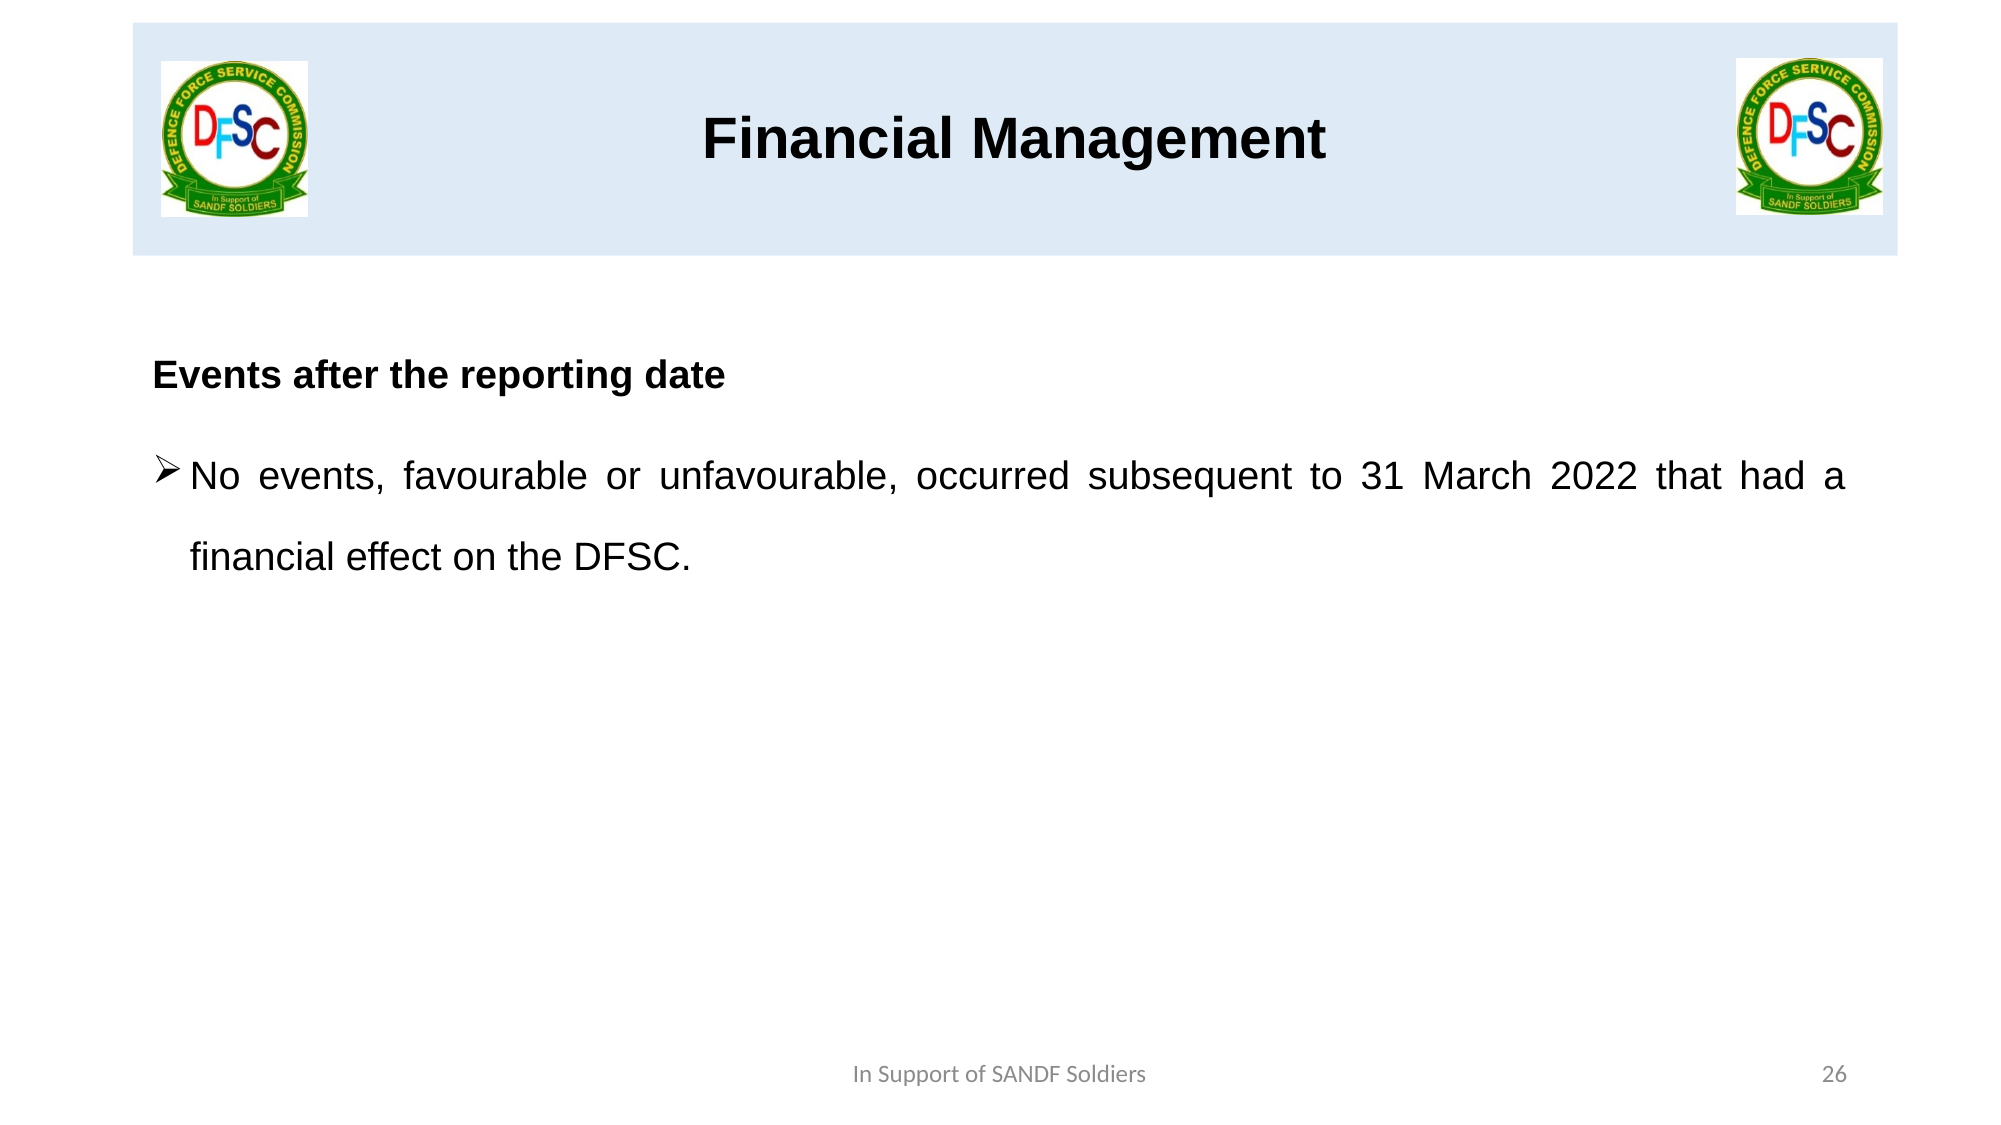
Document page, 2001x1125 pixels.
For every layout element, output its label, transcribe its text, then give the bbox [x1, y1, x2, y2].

slide_number 26 [1412, 1042, 1863, 1103]
title Financial Management [132, 22, 1898, 256]
list Events after the reporting date No events, favourable or unfavourable, occurred subsequent to 31 March 2022 that had a financial effect on the DFSC. [137, 308, 1863, 1014]
footer In Support of SANDF Soldiers [662, 1042, 1338, 1103]
picture [1736, 58, 1883, 215]
picture [161, 61, 308, 217]
